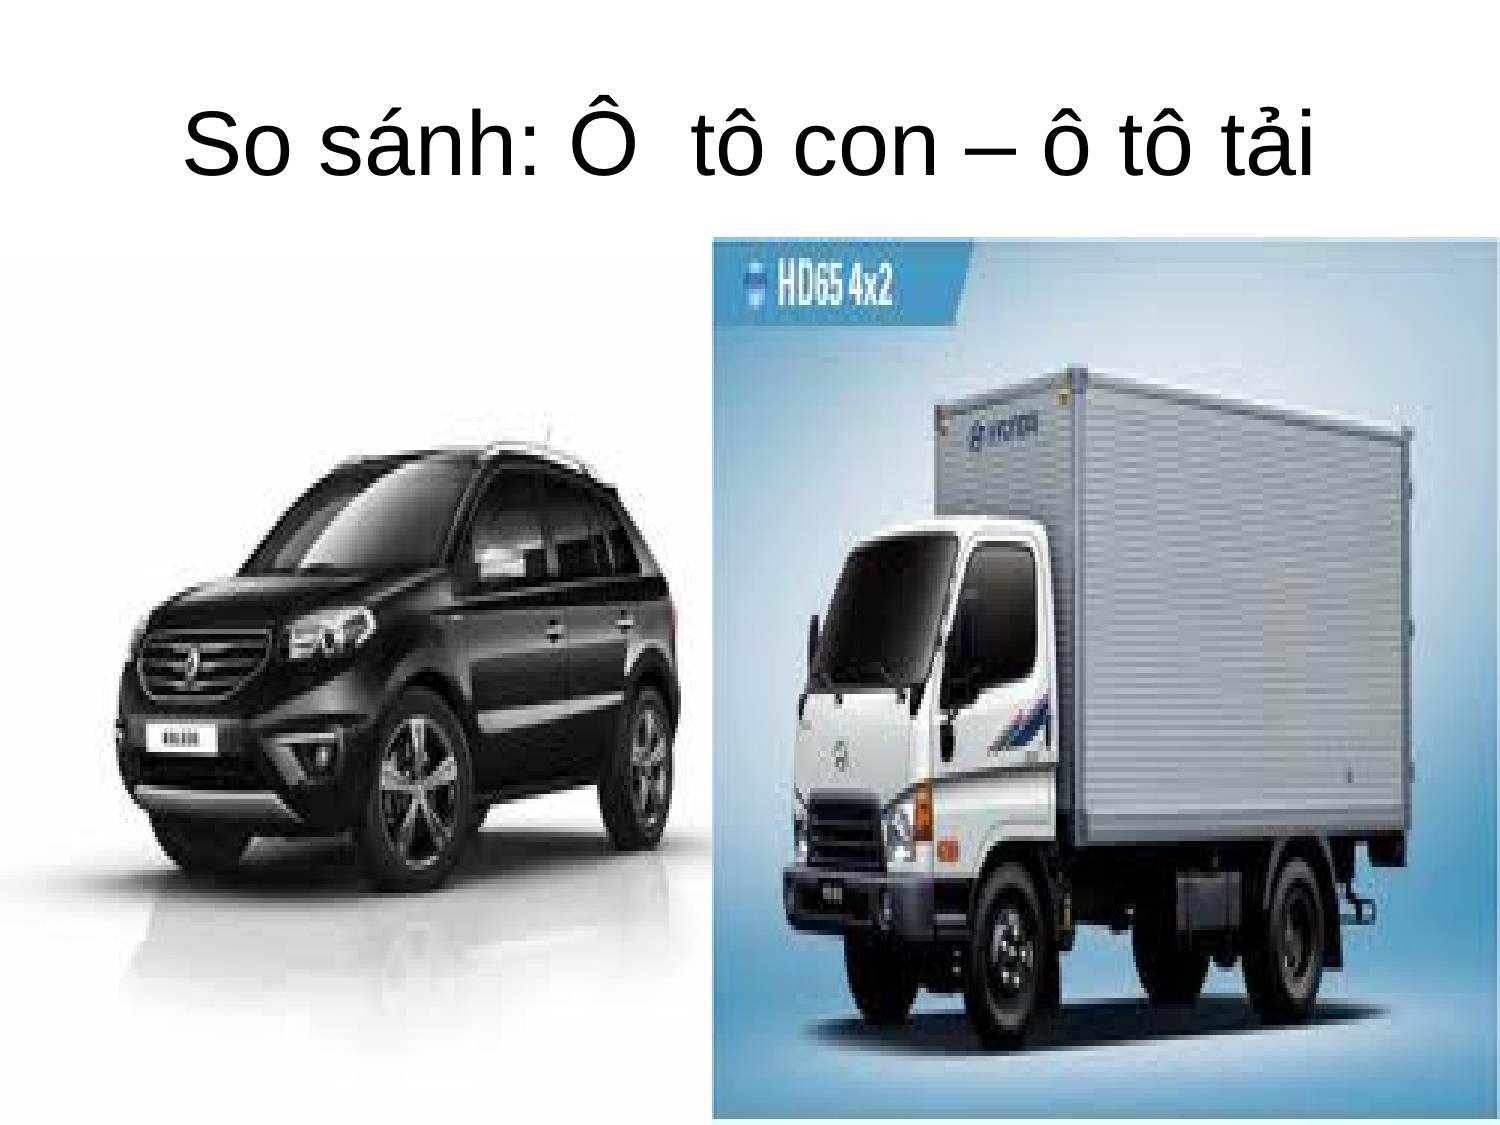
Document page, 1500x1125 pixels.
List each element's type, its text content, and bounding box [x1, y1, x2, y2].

picture [0, 237, 1500, 1125]
title So sánh: Ô tô con – ô tô tải [75, 45, 1425, 233]
